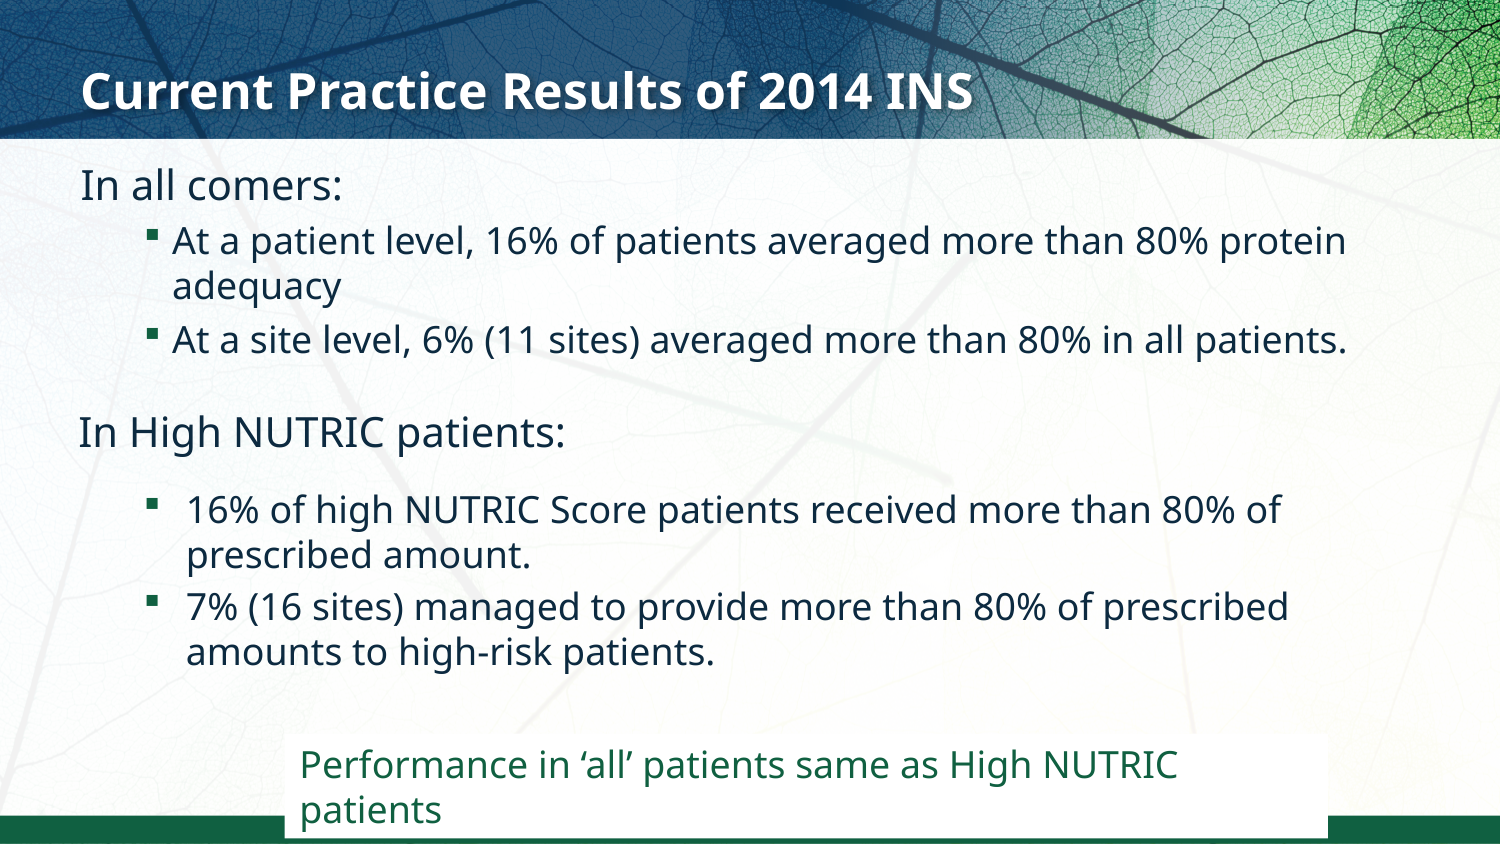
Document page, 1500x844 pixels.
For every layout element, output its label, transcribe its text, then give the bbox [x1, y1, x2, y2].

text_box 16% of high NUTRIC Score patients received more than 80% of prescribed amount. 7% (16 sites) managed to provide more than 80% of prescribed amounts to high-risk patients. [128, 478, 1404, 785]
title Current Practice Results of 2014 INS [65, 18, 1229, 160]
list At a patient level, 16% of patients averaged more than 80% protein adequacy At a site level, 6% (11 sites) averaged more than 80% in all patients. [128, 209, 1404, 429]
text_box In High NUTRIC patients: [63, 398, 721, 464]
table_cell Moderate Score 2 [1357, 0, 1364, 138]
text_box Performance in ‘all’ patients same as High NUTRIC patients [284, 733, 1328, 839]
text_box In all comers: [65, 165, 415, 217]
picture [1428, 0, 1500, 138]
